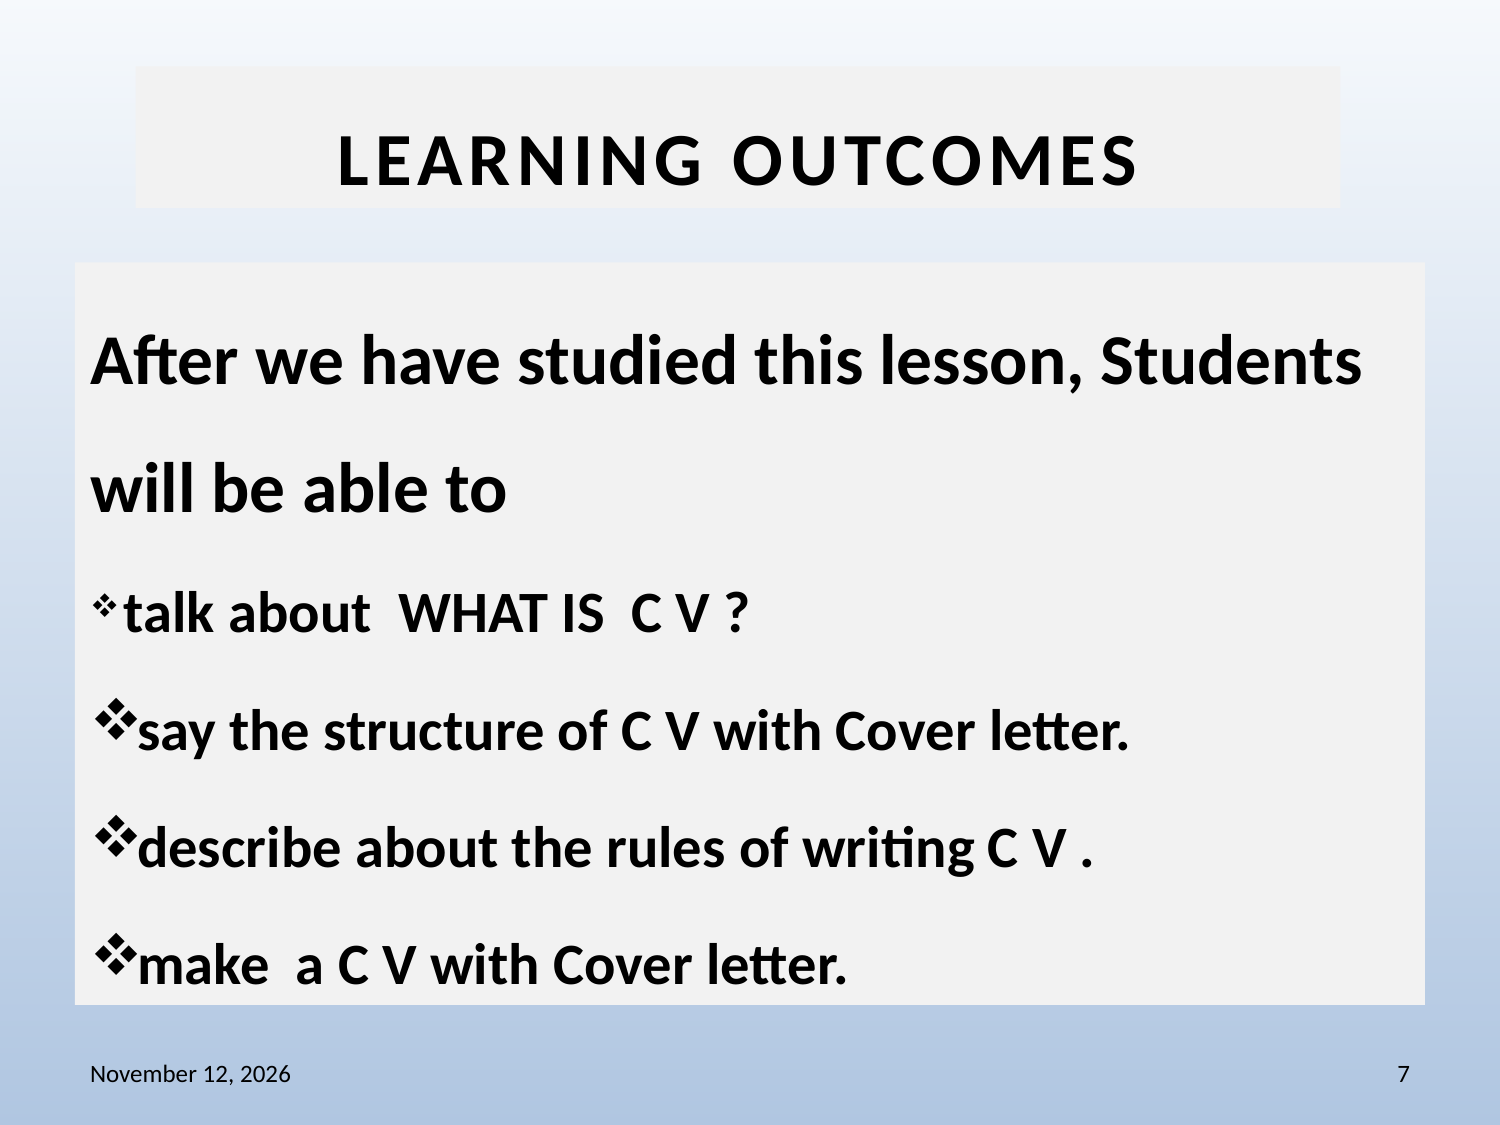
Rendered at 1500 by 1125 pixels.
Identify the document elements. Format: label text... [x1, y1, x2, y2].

text_box Learning outcomes [135, 66, 1341, 208]
slide_number 7 [1074, 1042, 1425, 1103]
text_box After we have studied this lesson, Students will be able to talk about WHAT IS C V ? say the structure of C V with Cover letter. describe about the rules of writing C V . make a C V with Cover letter. [74, 262, 1425, 1005]
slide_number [75, 1042, 425, 1103]
